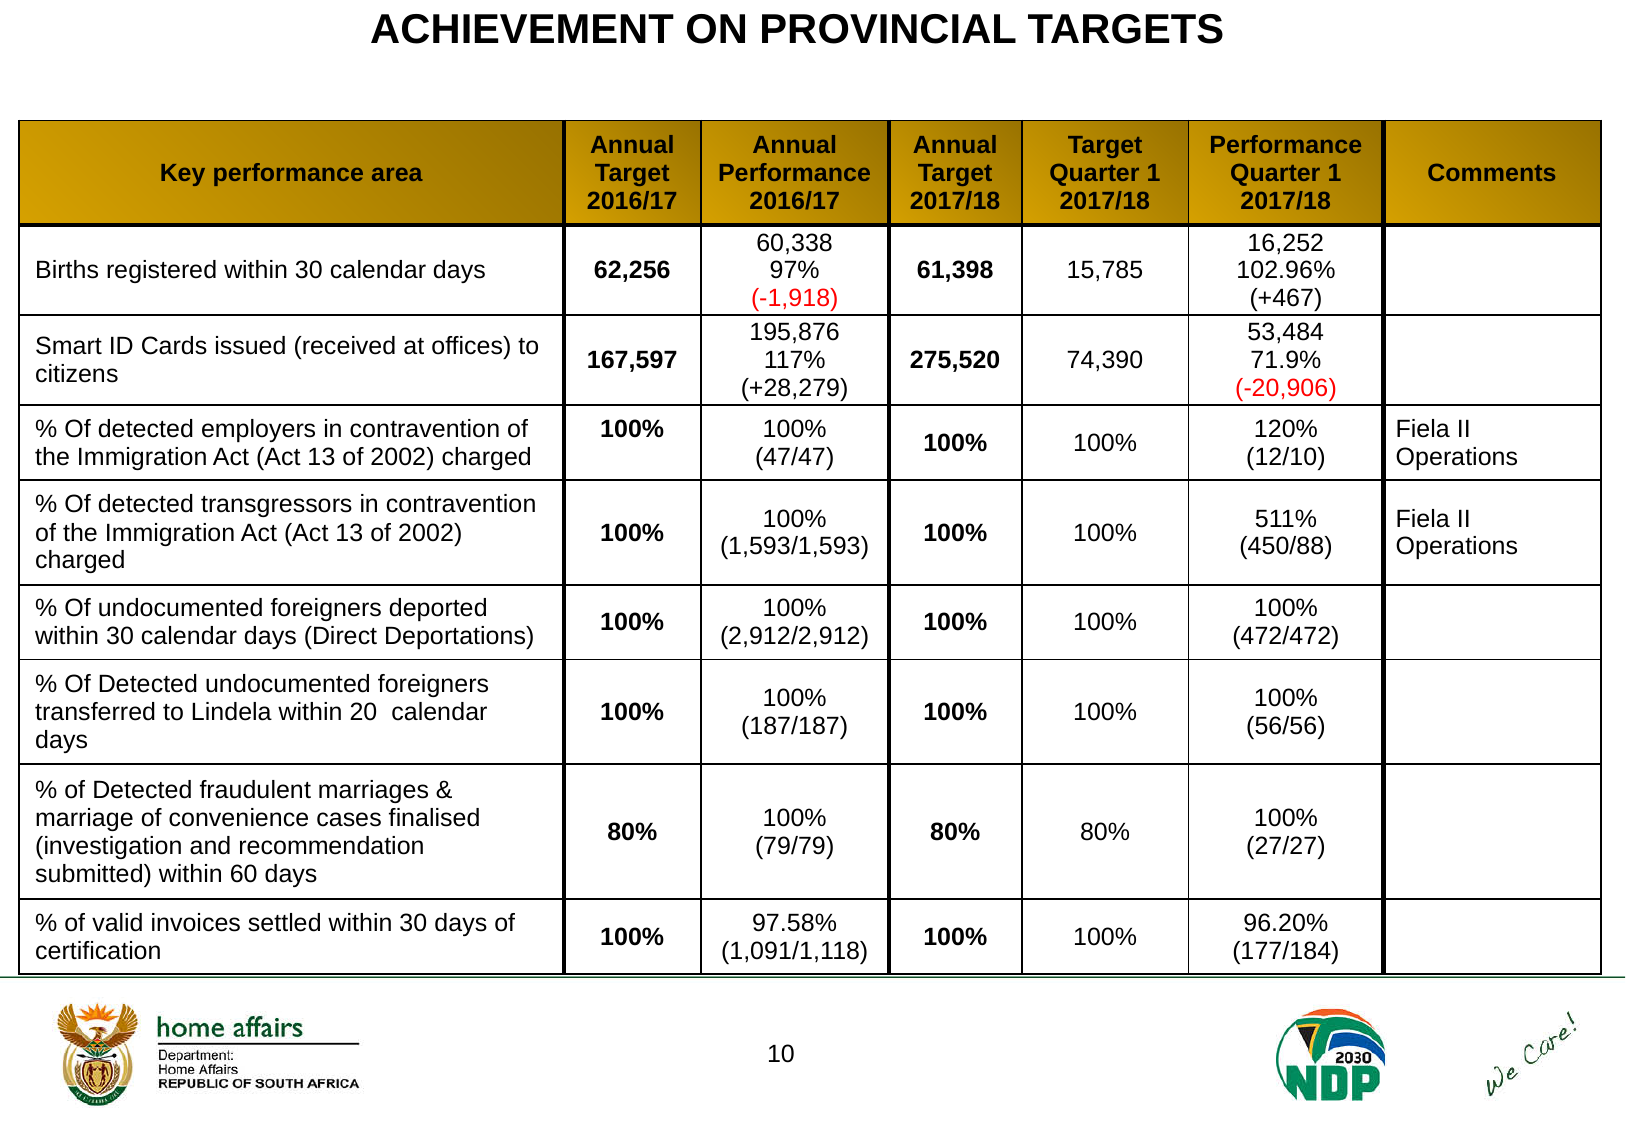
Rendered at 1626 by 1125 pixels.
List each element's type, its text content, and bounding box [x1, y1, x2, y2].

table_cell 80% [1023, 765, 1188, 898]
table_cell 100% [891, 406, 1021, 479]
table_cell 100% [566, 481, 700, 584]
table_cell 100% [1023, 900, 1188, 973]
table_cell 100% (79/79) [702, 765, 887, 898]
table_cell 120% (12/10) [1189, 406, 1381, 479]
table_cell 100% [1023, 586, 1188, 659]
table_cell 100% [1023, 660, 1188, 763]
table_cell % Of detected employers in contravention of the Immigration Act (Act 13 of 2002) charged [20, 406, 562, 479]
table_cell 167,597 [566, 316, 700, 404]
text_box 10 [752, 1029, 815, 1075]
table_cell 100% [891, 900, 1021, 973]
table_cell 61,398 [891, 227, 1021, 314]
table_cell 100% (1,593/1,593) [702, 481, 887, 584]
table_header Annual Target 2016/17 [566, 121, 700, 223]
table_cell 100% (47/47) [702, 406, 887, 479]
table_header Annual Performance 2016/17 [702, 121, 887, 223]
table_cell 511% (450/88) [1189, 481, 1381, 584]
table_cell 100% [891, 586, 1021, 659]
table_cell 100% (2,912/2,912) [702, 586, 887, 659]
table_cell 100% [566, 660, 700, 763]
table_cell 100% [891, 660, 1021, 763]
table_header Comments [1386, 121, 1600, 223]
table_cell 74,390 [1023, 316, 1188, 404]
table_cell Births registered within 30 calendar days [20, 227, 562, 314]
table_cell Smart ID Cards issued (received at offices) to citizens [20, 316, 562, 404]
table_cell 275,520 [891, 316, 1021, 404]
table_cell Fiela II Operations [1386, 481, 1600, 584]
table_cell [1386, 900, 1600, 973]
table_cell 96.20% (177/184) [1189, 900, 1381, 973]
table_cell Fiela II Operations [1386, 406, 1600, 479]
table_cell [1386, 765, 1600, 898]
table_header Annual Target 2017/18 [891, 121, 1021, 223]
table_cell % Of undocumented foreigners deported within 30 calendar days (Direct Deportations) [20, 586, 562, 659]
table_cell % Of Detected undocumented foreigners transferred to Lindela within 20 calendar days [20, 660, 562, 763]
table_cell 195,876 117% (+28,279) [702, 316, 887, 404]
table_cell 100% [891, 481, 1021, 584]
table_cell 100% (187/187) [702, 660, 887, 763]
table_cell 100% [566, 406, 700, 479]
table_cell [1386, 227, 1600, 314]
table_cell 100% [566, 586, 700, 659]
table_cell [1386, 586, 1600, 659]
table_cell [1386, 316, 1600, 404]
table_header Performance Quarter 1 2017/18 [1189, 121, 1381, 223]
table_cell [1386, 660, 1600, 763]
table_cell 80% [891, 765, 1021, 898]
table_cell 100% [1023, 406, 1188, 479]
table_cell 100% (27/27) [1189, 765, 1381, 898]
table_cell 80% [566, 765, 700, 898]
picture [0, 0, 1626, 1125]
table_cell % Of detected transgressors in contravention of the Immigration Act (Act 13 of 2002) charged [20, 481, 562, 584]
table_cell 100% [566, 900, 700, 973]
table_cell 100% (56/56) [1189, 660, 1381, 763]
table_cell 16,252 102.96% (+467) [1189, 227, 1381, 314]
table_cell 60,338 97% (-1,918) [702, 227, 887, 314]
text_box ACHIEVEMENT ON PROVINCIAL TARGETS [42, 0, 1564, 60]
table_header Target Quarter 1 2017/18 [1023, 121, 1188, 223]
table_cell 62,256 [566, 227, 700, 314]
table_cell 53,484 71.9% (-20,906) [1189, 316, 1381, 404]
table_cell % of Detected fraudulent marriages & marriage of convenience cases finalised (investigation and recommendation submitted) within 60 days [20, 765, 562, 898]
table_cell 15,785 [1023, 227, 1188, 314]
table_cell 97.58% (1,091/1,118) [702, 900, 887, 973]
table_cell 100% (472/472) [1189, 586, 1381, 659]
table_cell 100% [1023, 481, 1188, 584]
table_header Key performance area [20, 121, 562, 223]
table_cell % of valid invoices settled within 30 days of certification [20, 900, 562, 973]
